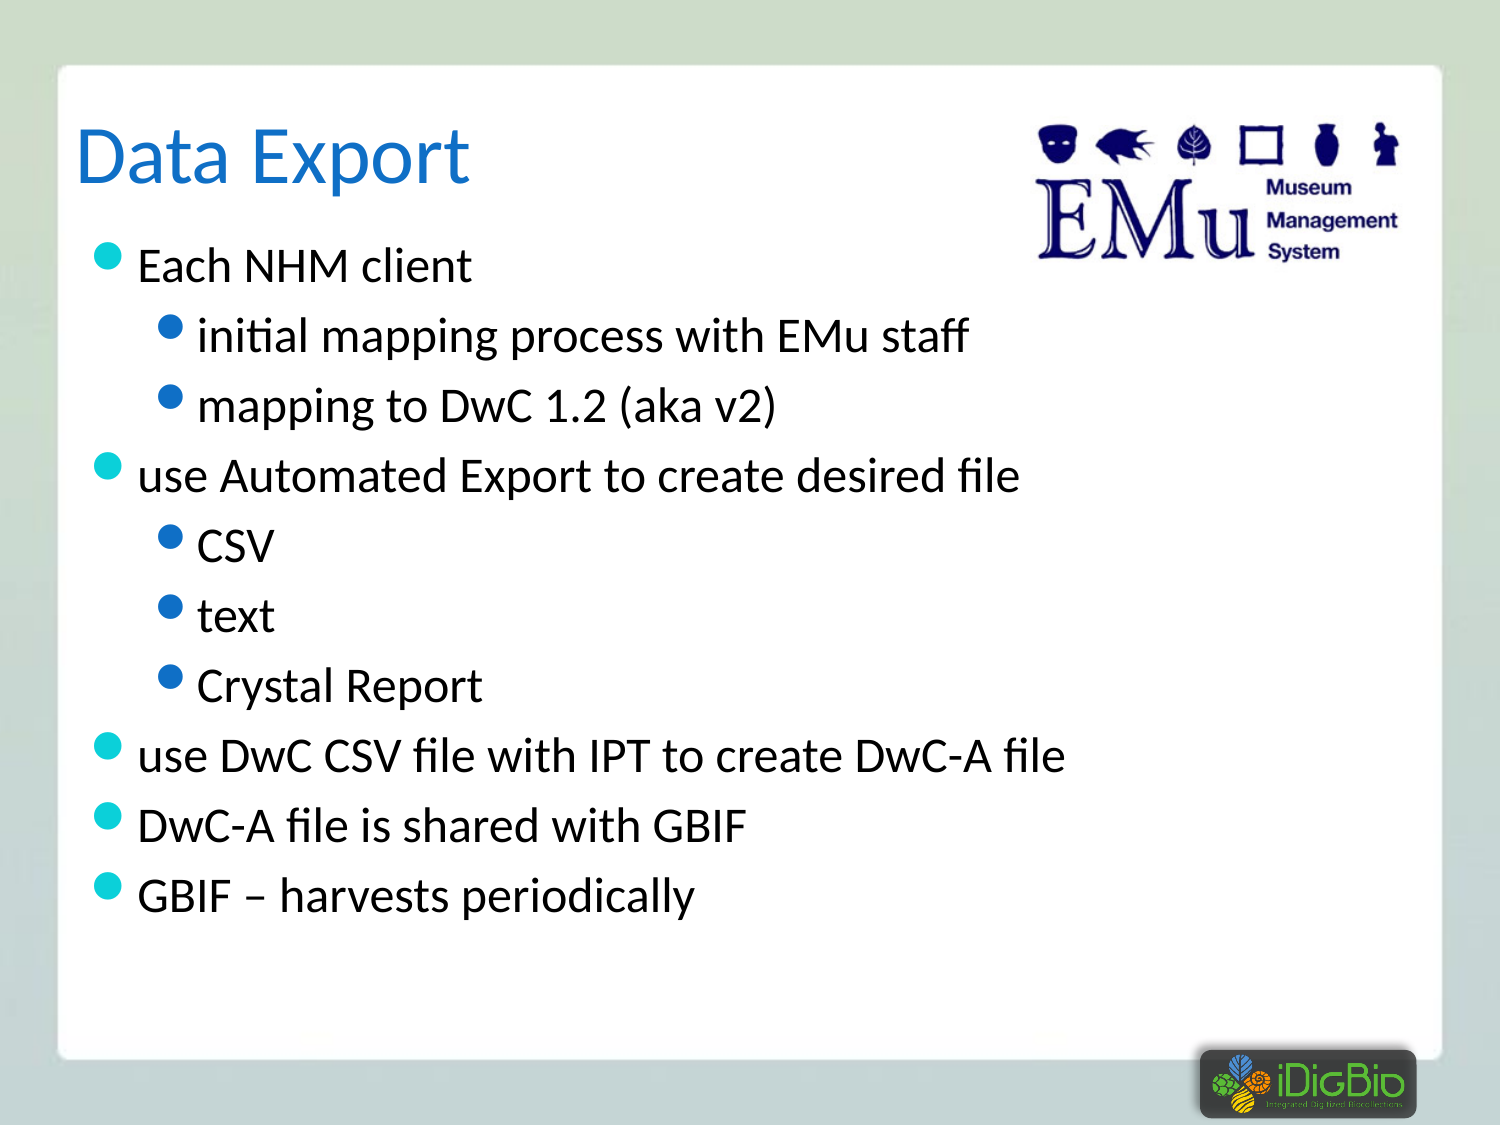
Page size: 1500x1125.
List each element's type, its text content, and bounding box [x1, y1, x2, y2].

picture [0, 0, 1500, 1125]
title Data Export [75, 87, 1009, 200]
list Each NHM client initial mapping process with EMu staff mapping to DwC 1.2 (aka v2) use Automated Export to create desired file CSV text Crystal Report use DwC CSV file with IPT to create DwC-A file DwC-A file is shared with GBIF GBIF – harvests periodically [75, 224, 1425, 1038]
